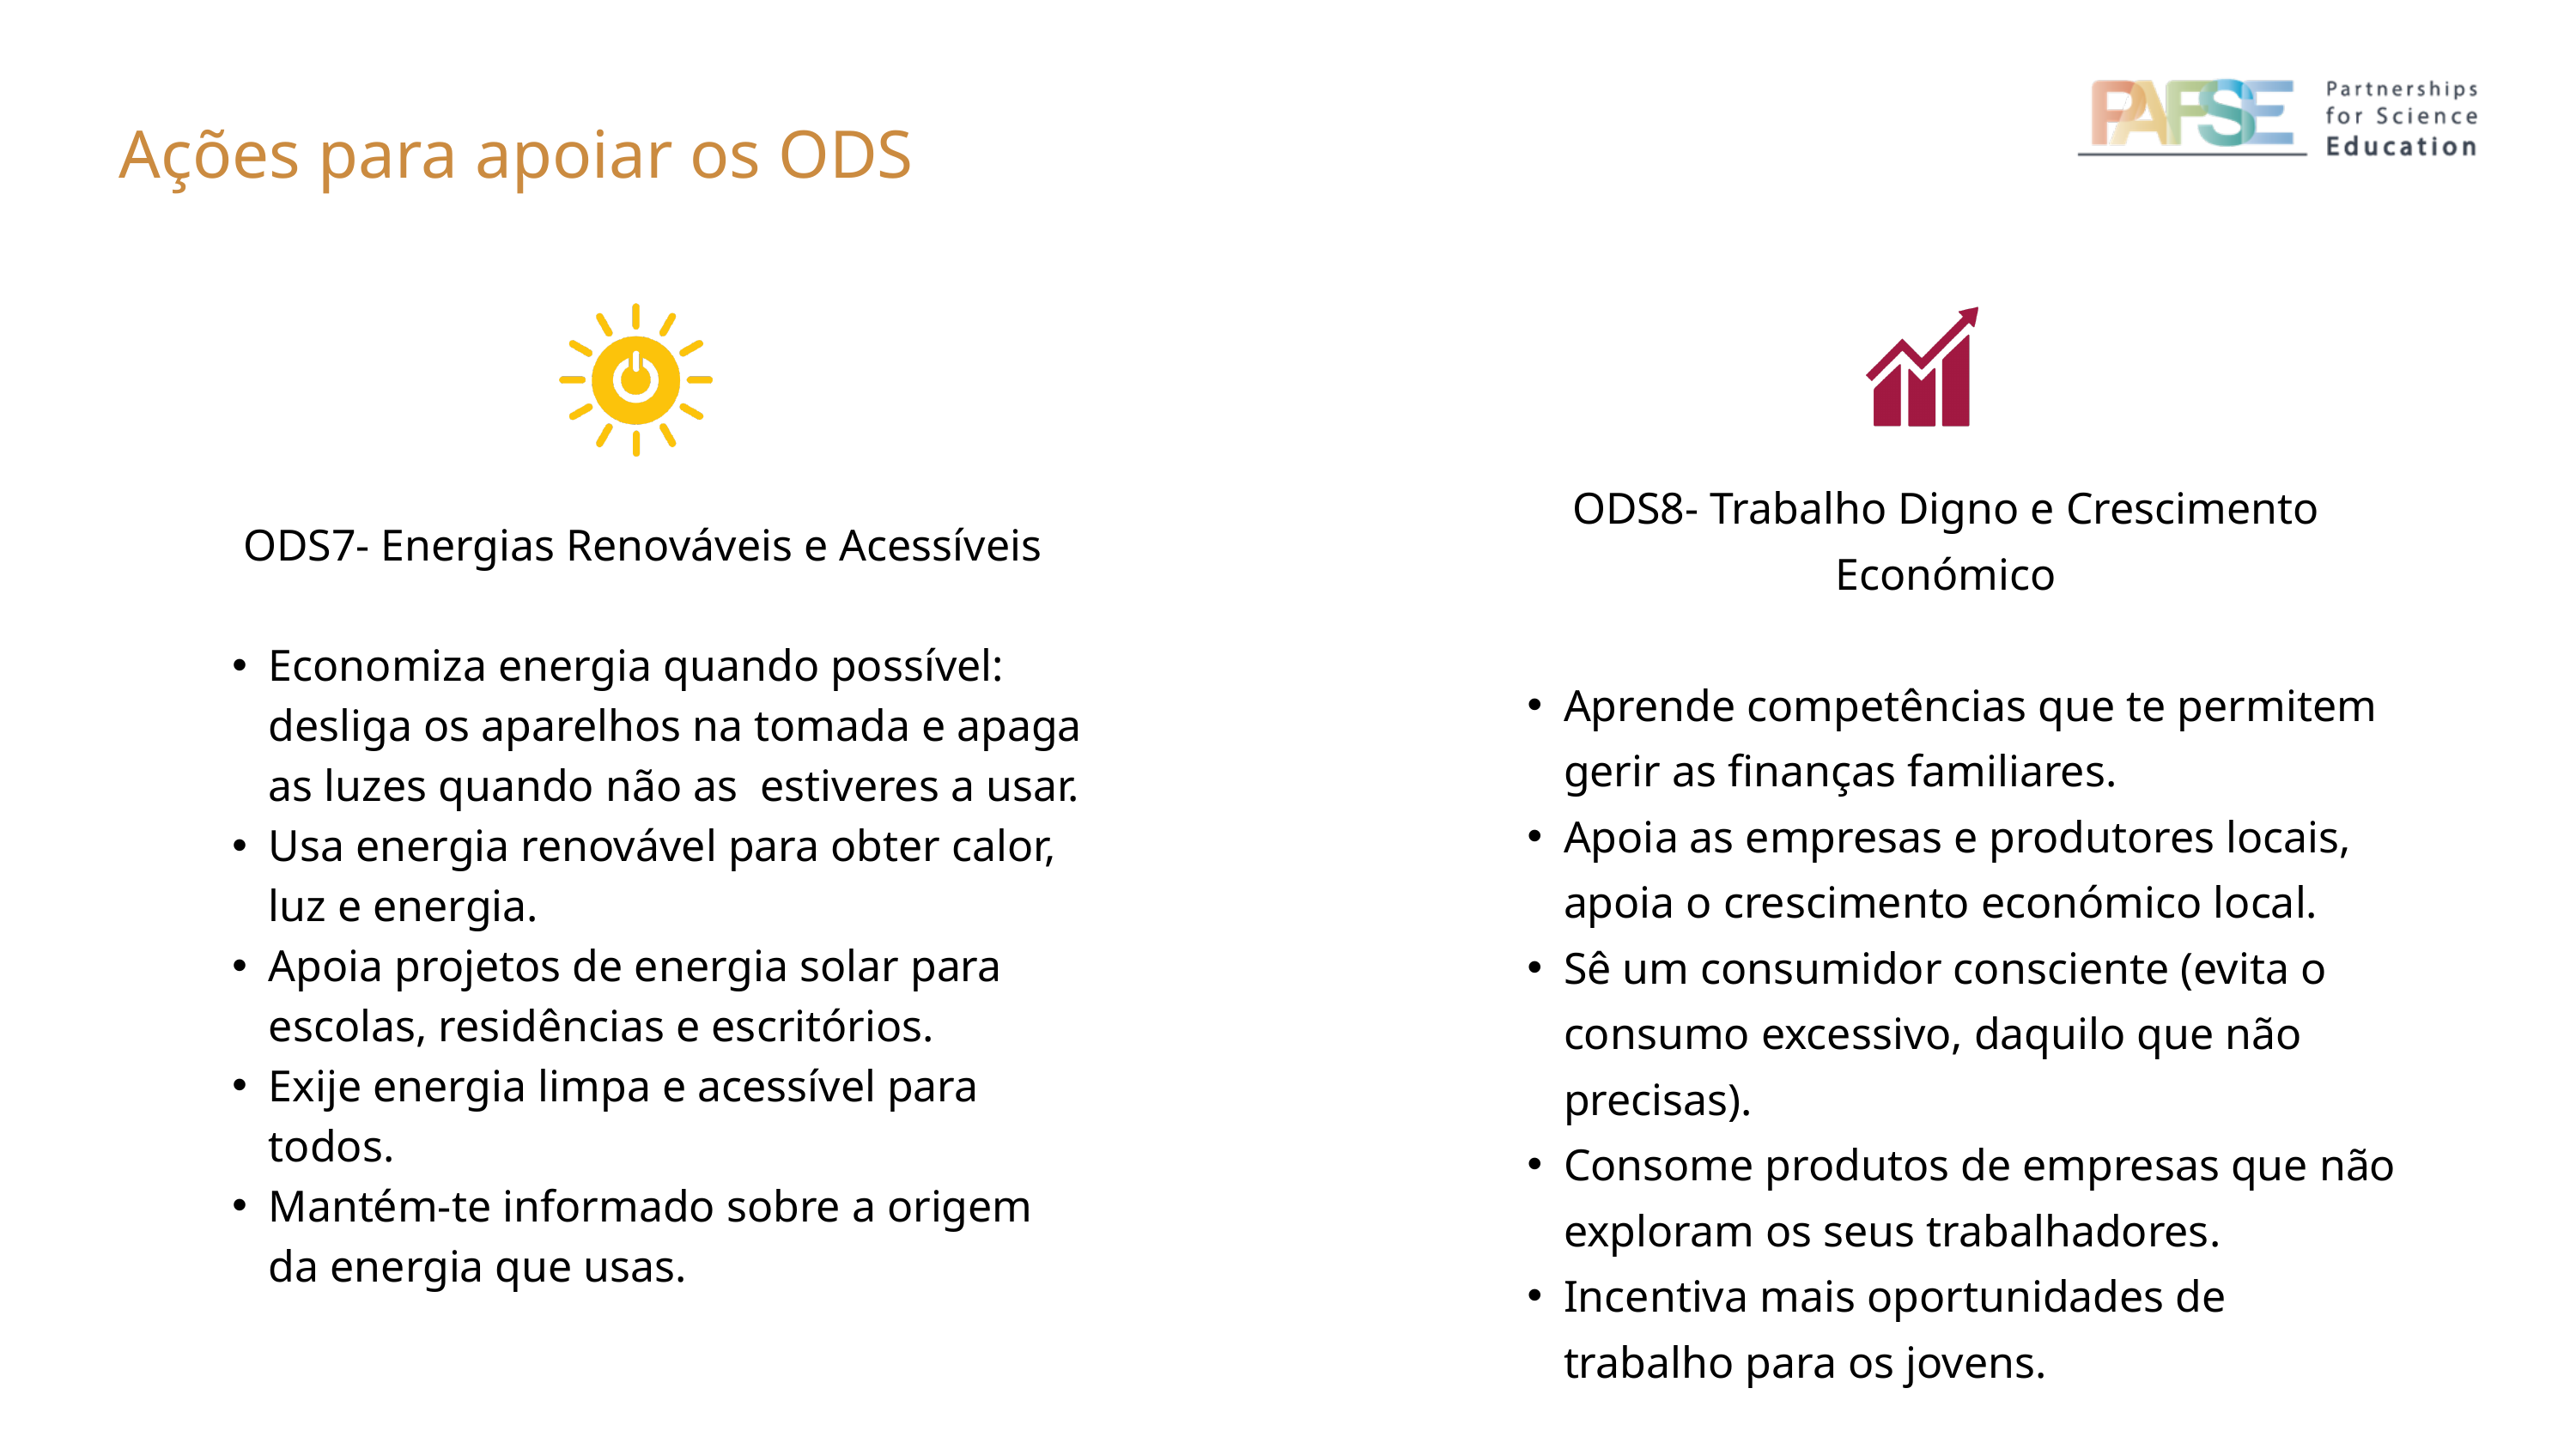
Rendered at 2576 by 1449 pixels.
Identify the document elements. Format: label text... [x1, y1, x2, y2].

picture [2063, 59, 2491, 180]
text_box ODS7- Energias Renováveis e Acessíveis Economiza energia quando possível: desliga os aparelhos na tomada e apaga as luzes quando não as estiveres a usar. Usa energia renovável para obter calor, luz e energia. Apoia projetos de energia solar para escolas, residências e escritórios. Exije energia limpa e acessível para todos. Mantém-te informado sobre a origem da energia que usas. [196, 509, 1090, 1291]
picture [558, 302, 713, 457]
text_box ODS8- Trabalho Digno e Crescimento Económico Aprende competências que te permitem gerir as finanças familiares. Apoia as empresas e produtores locais, apoia o crescimento económico local. Sê um consumidor consciente (evita o consumo excessivo, daquilo que não precisas). Consome produtos de empresas que não exploram os seus trabalhadores. Incentiva mais oportunidades de trabalho para os jovens. [1491, 467, 2401, 1386]
picture [1865, 306, 1978, 427]
text_box Ações para apoiar os ODS [118, 112, 2065, 191]
